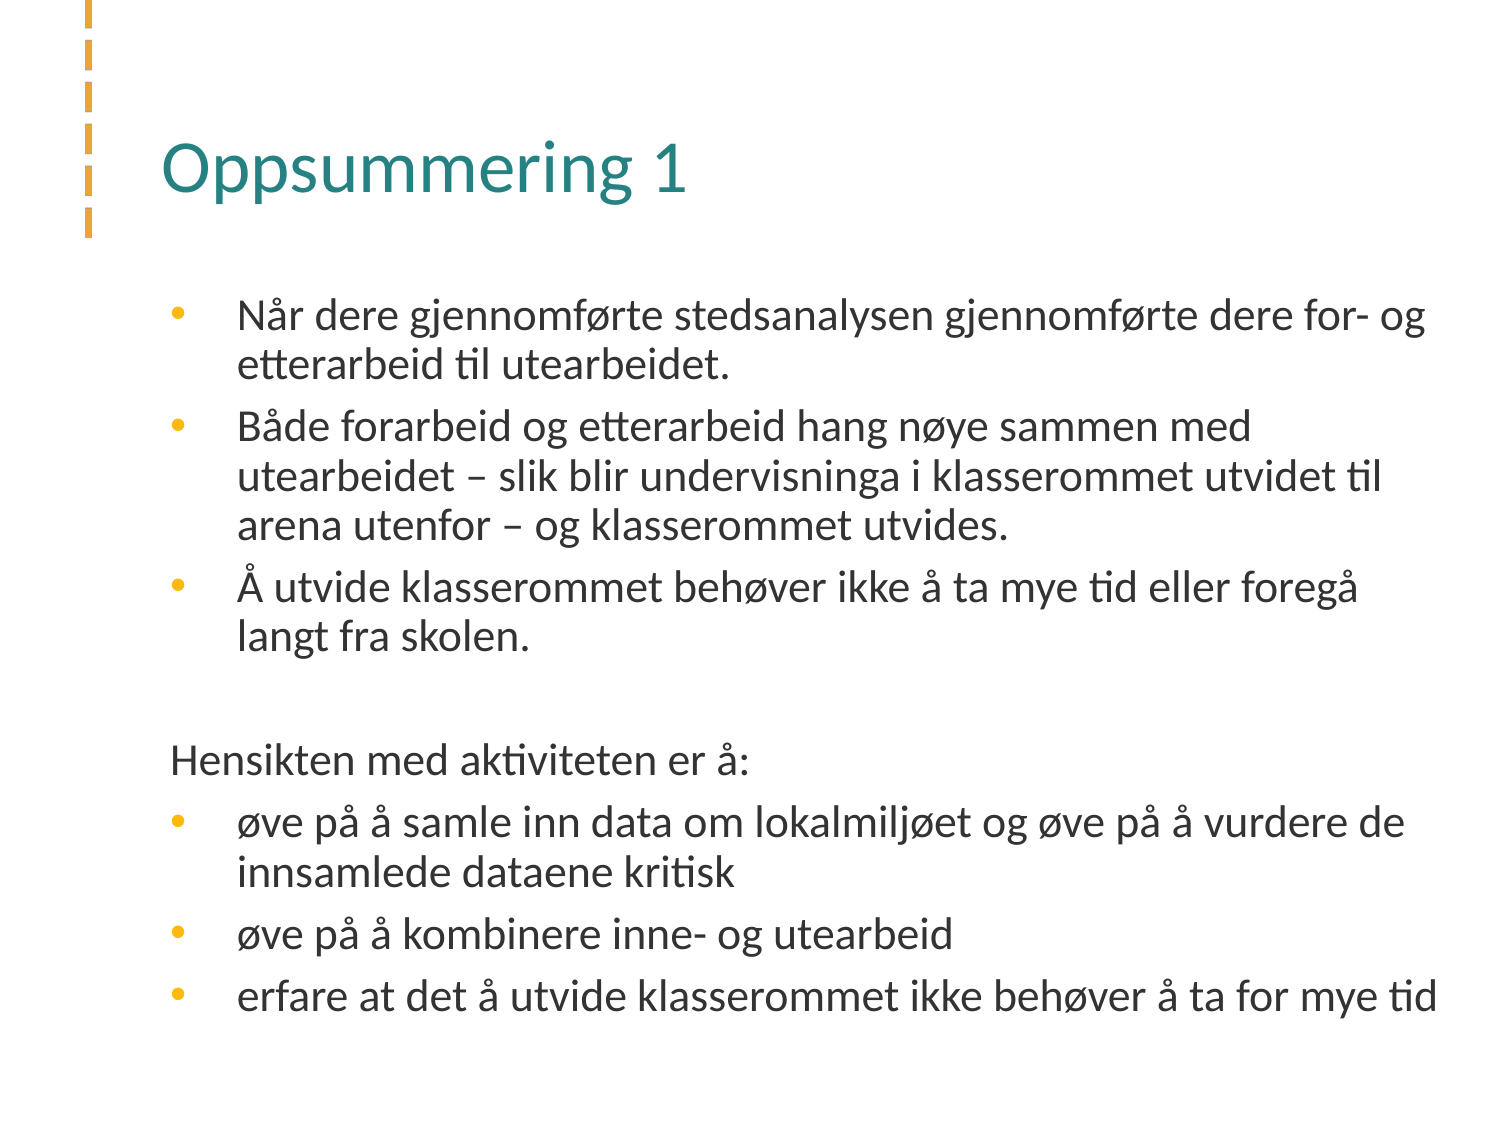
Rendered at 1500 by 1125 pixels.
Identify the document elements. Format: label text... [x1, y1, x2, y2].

picture [85, 0, 92, 238]
title Oppsummering 1 [146, 59, 1391, 275]
list Når dere gjennomførte stedsanalysen gjennomførte dere for- og etterarbeid til utearbeidet. Både forarbeid og etterarbeid hang nøye sammen med utearbeidet – slik blir undervisninga i klasserommet utvidet til arena utenfor – og klasserommet utvides. Å utvide klasserommet behøver ikke å ta mye tid eller foregå langt fra skolen. Hensikten med aktiviteten er å: øve på å samle inn data om lokalmiljøet og øve på å vurdere de innsamlede dataene kritisk øve på å kombinere inne- og utearbeid erfare at det å utvide klasserommet ikke behøver å ta for mye tid [146, 275, 1471, 1118]
